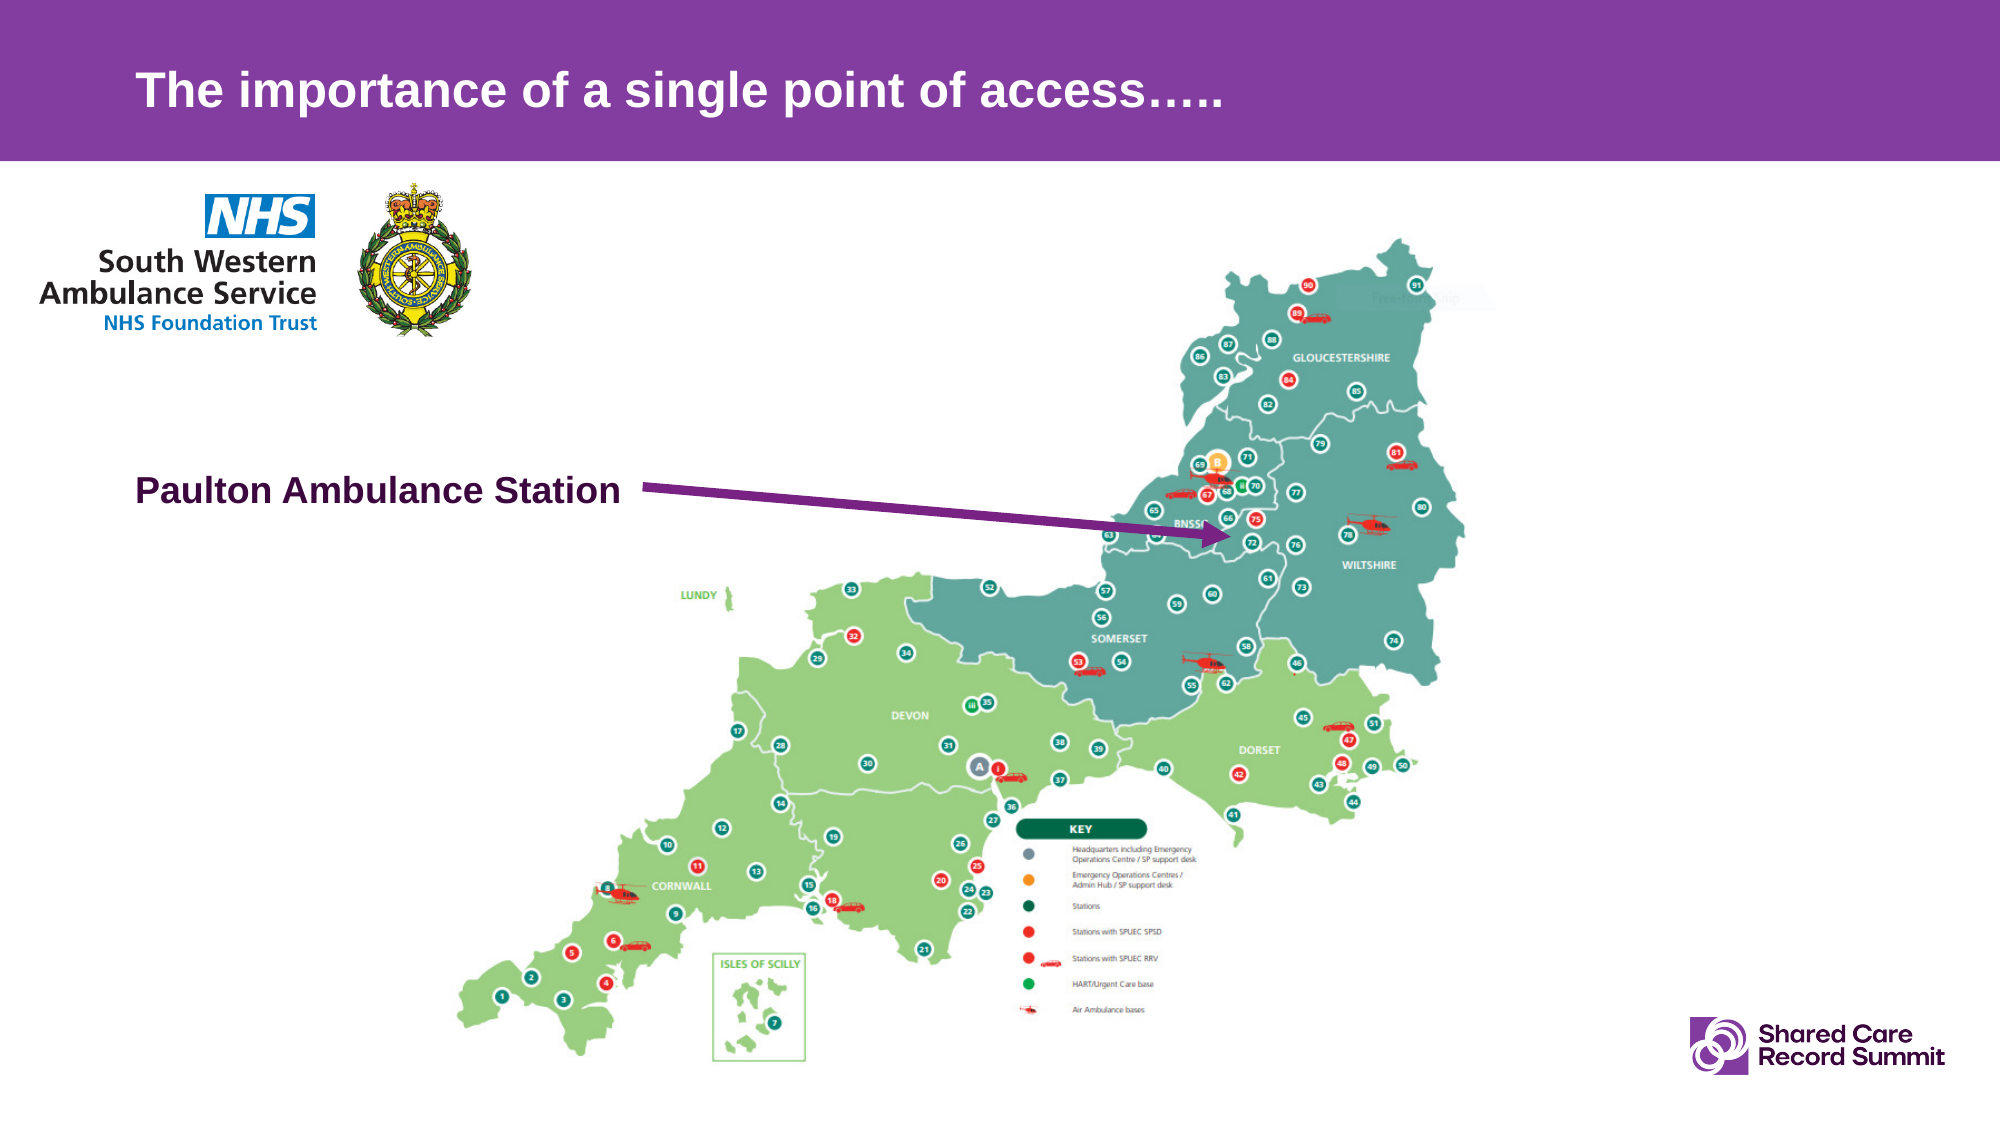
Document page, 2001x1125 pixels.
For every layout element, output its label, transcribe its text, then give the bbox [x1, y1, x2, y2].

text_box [642, 486, 1231, 537]
text_box The importance of a single point of access….. [120, 50, 1815, 125]
text_box [0, 0, 2000, 162]
picture [22, 176, 1520, 1075]
picture [1690, 1017, 1945, 1075]
text_box Paulton Ambulance Station [120, 459, 415, 519]
